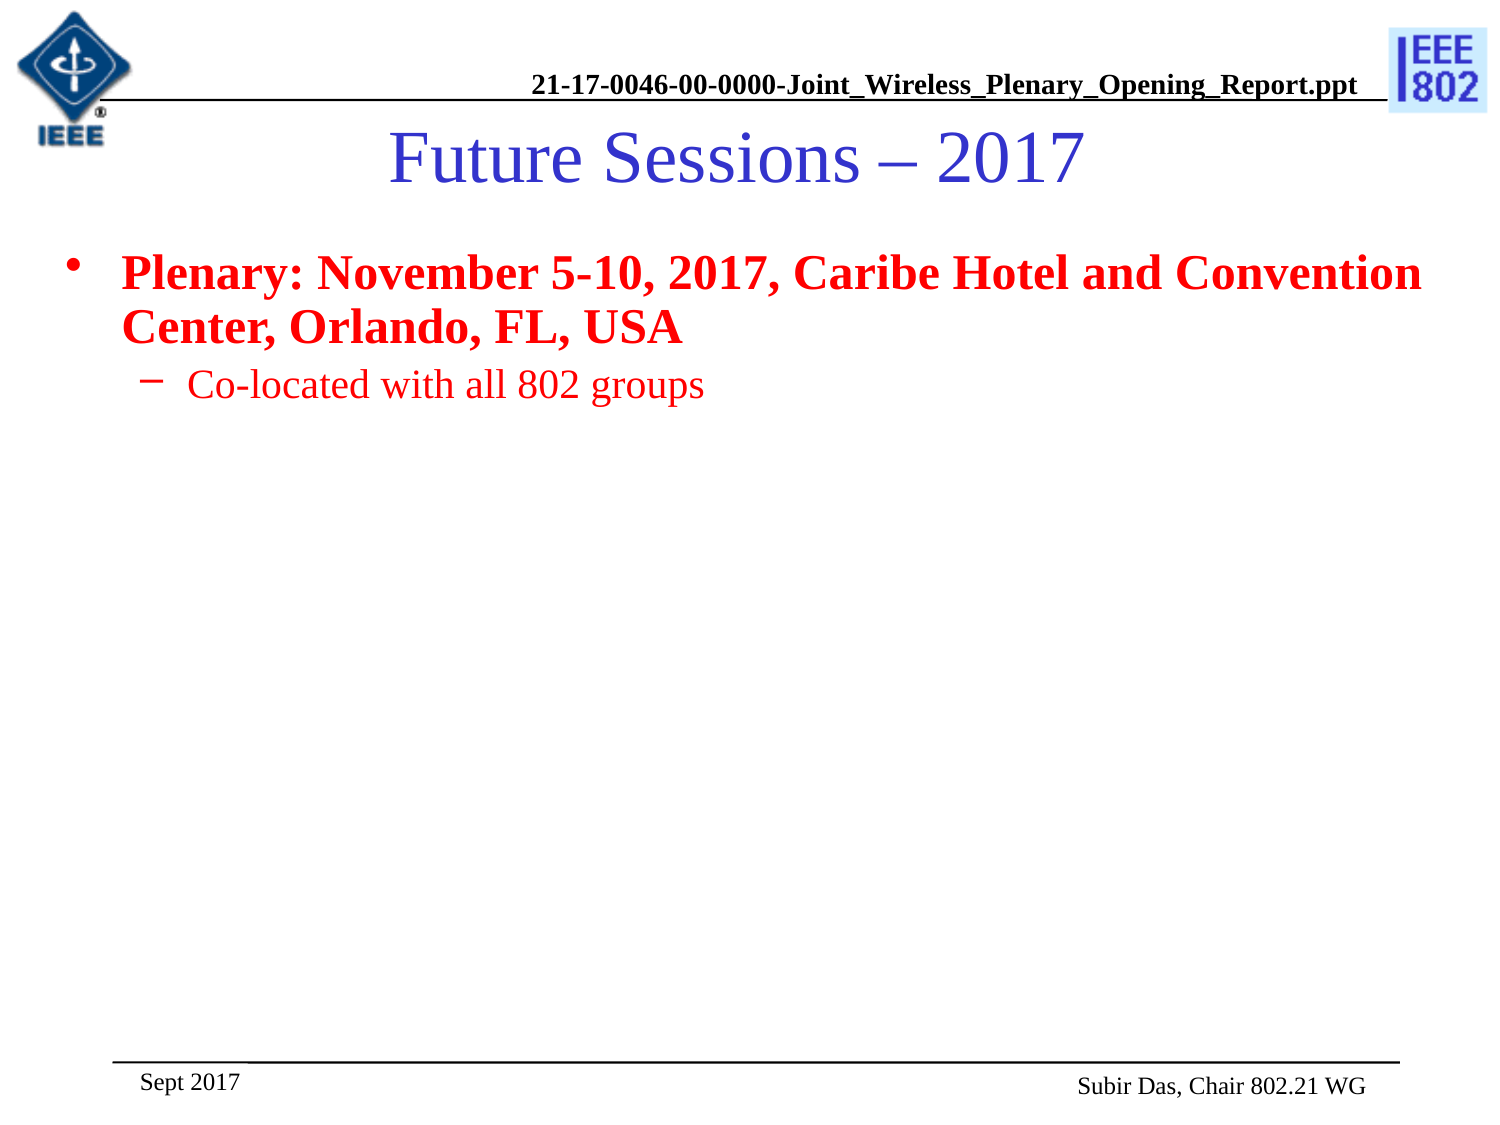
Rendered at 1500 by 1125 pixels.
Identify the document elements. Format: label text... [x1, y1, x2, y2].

text_box Sept 2017 [125, 1058, 325, 1093]
picture [1374, 9, 1499, 138]
text_box Subir Das, Chair 802.21 WG [1050, 1062, 1412, 1106]
list Plenary: November 5-10, 2017, Caribe Hotel and Convention Center, Orlando, FL, USA Co-located with all 802 groups [49, 238, 1476, 1027]
title Future Sessions – 2017 [37, 133, 1438, 222]
picture [12, 9, 137, 150]
